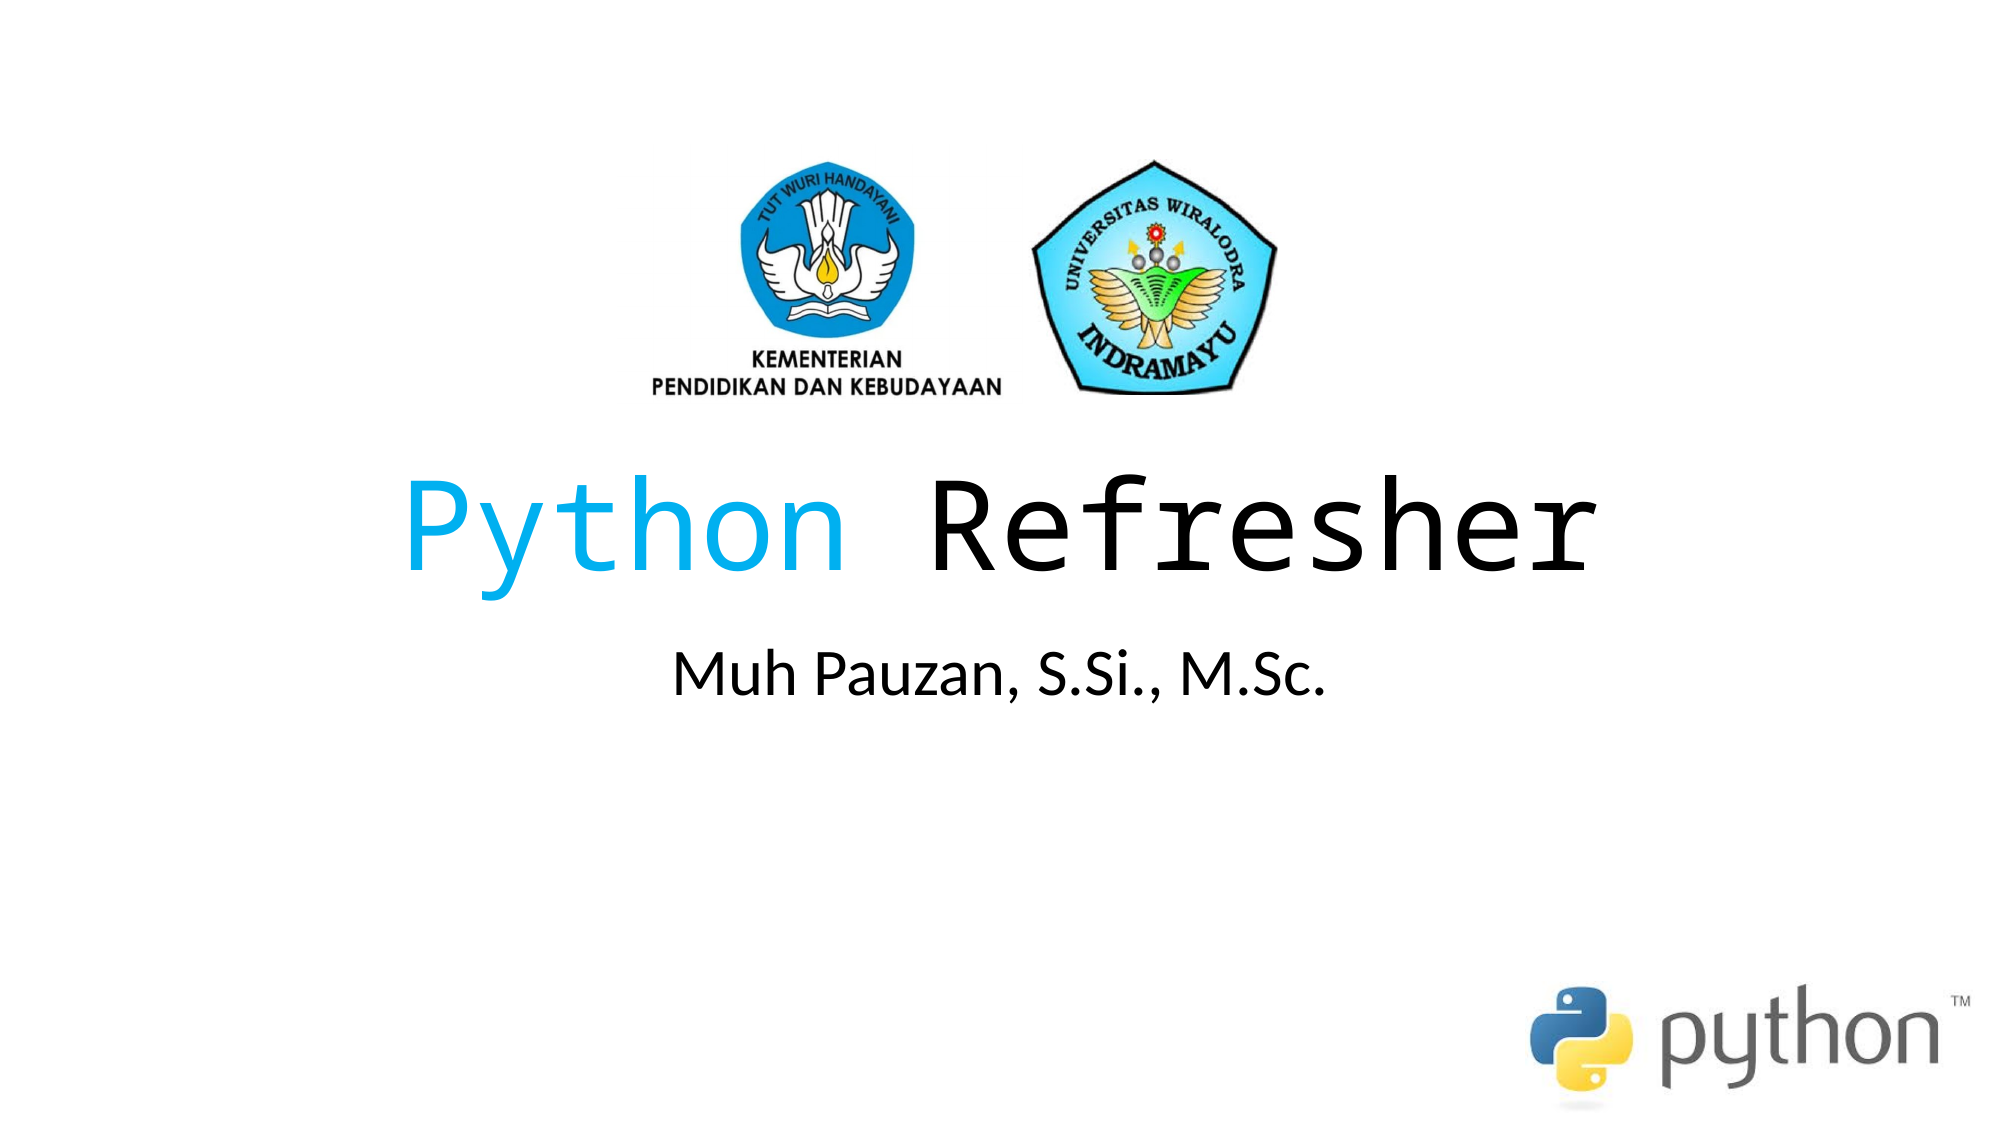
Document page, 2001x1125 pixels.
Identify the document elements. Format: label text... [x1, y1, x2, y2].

picture [1525, 981, 1975, 1115]
subtitle Muh Pauzan, S.Si., M.Sc. [624, 629, 1375, 727]
picture [617, 144, 1278, 405]
title Python Refresher [249, 213, 1750, 605]
